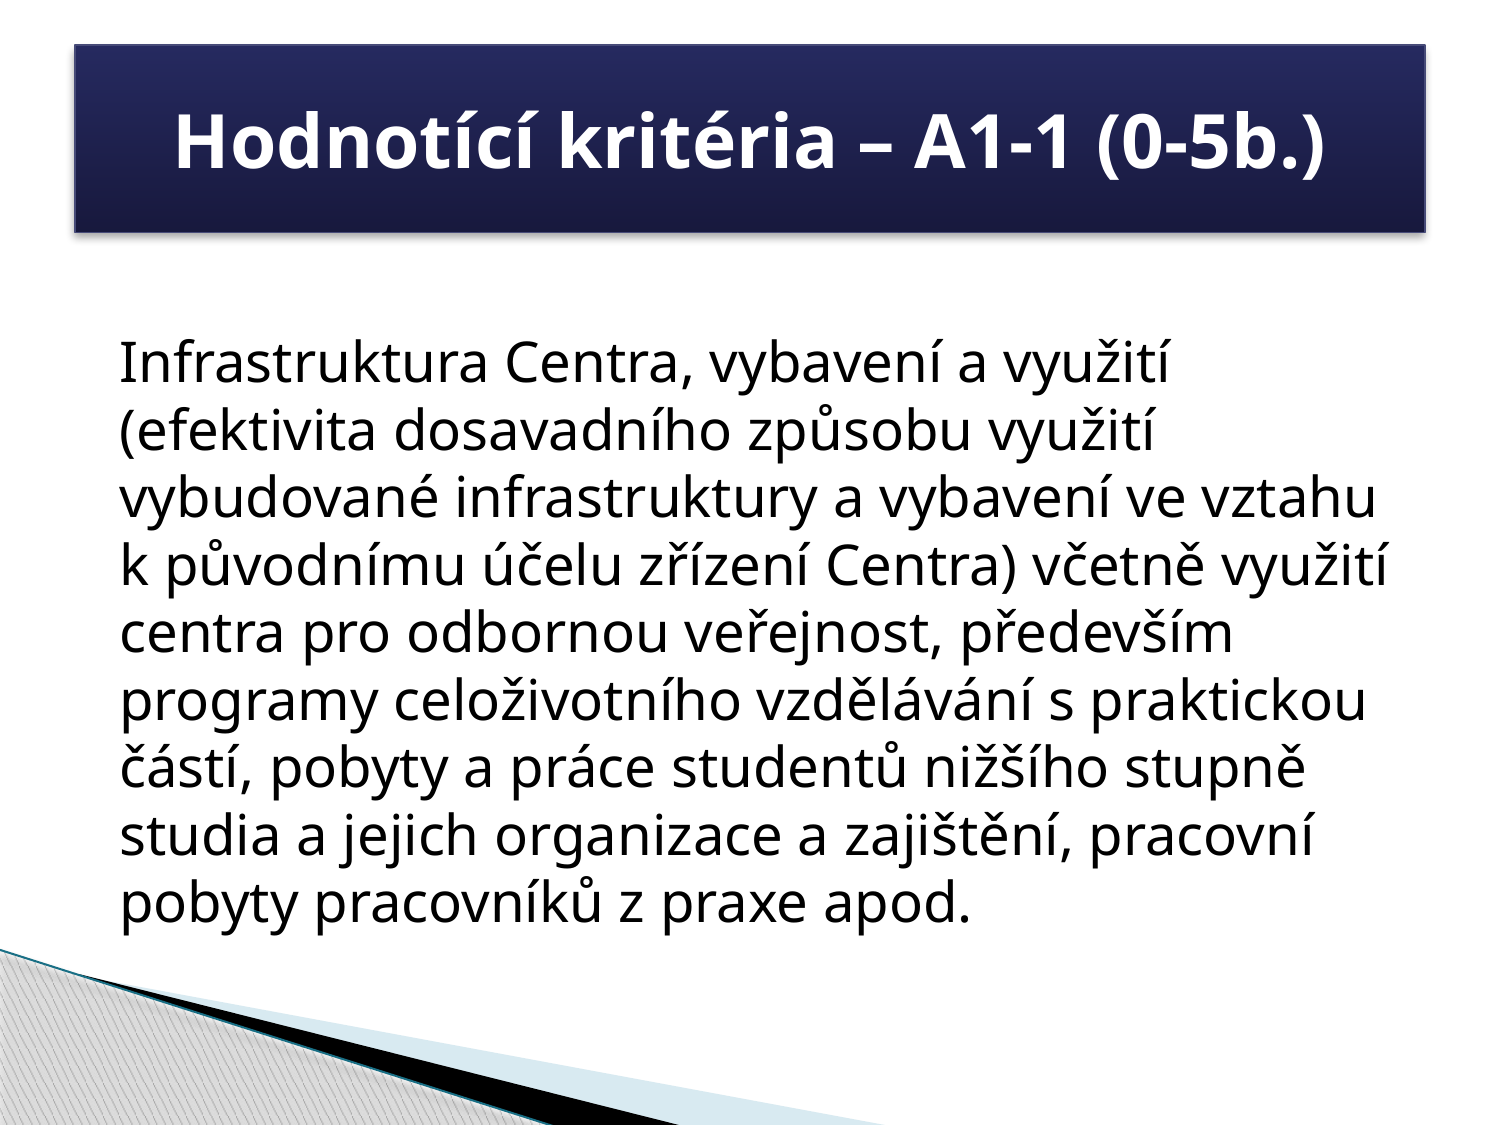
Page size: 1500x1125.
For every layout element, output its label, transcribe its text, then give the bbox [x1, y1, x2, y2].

list Infrastruktura Centra, vybavení a využití (efektivita dosavadního způsobu využití vybudované infrastruktury a vybavení ve vztahu k původnímu účelu zřízení Centra) včetně využití centra pro odbornou veřejnost, především programy celoživotního vzdělávání s praktickou částí, pobyty a práce studentů nižšího stupně studia a jejich organizace a zajištění, pracovní pobyty pracovníků z praxe apod. [75, 243, 1425, 986]
title Hodnotící kritéria – A1-1 (0-5b.) [74, 44, 1426, 233]
